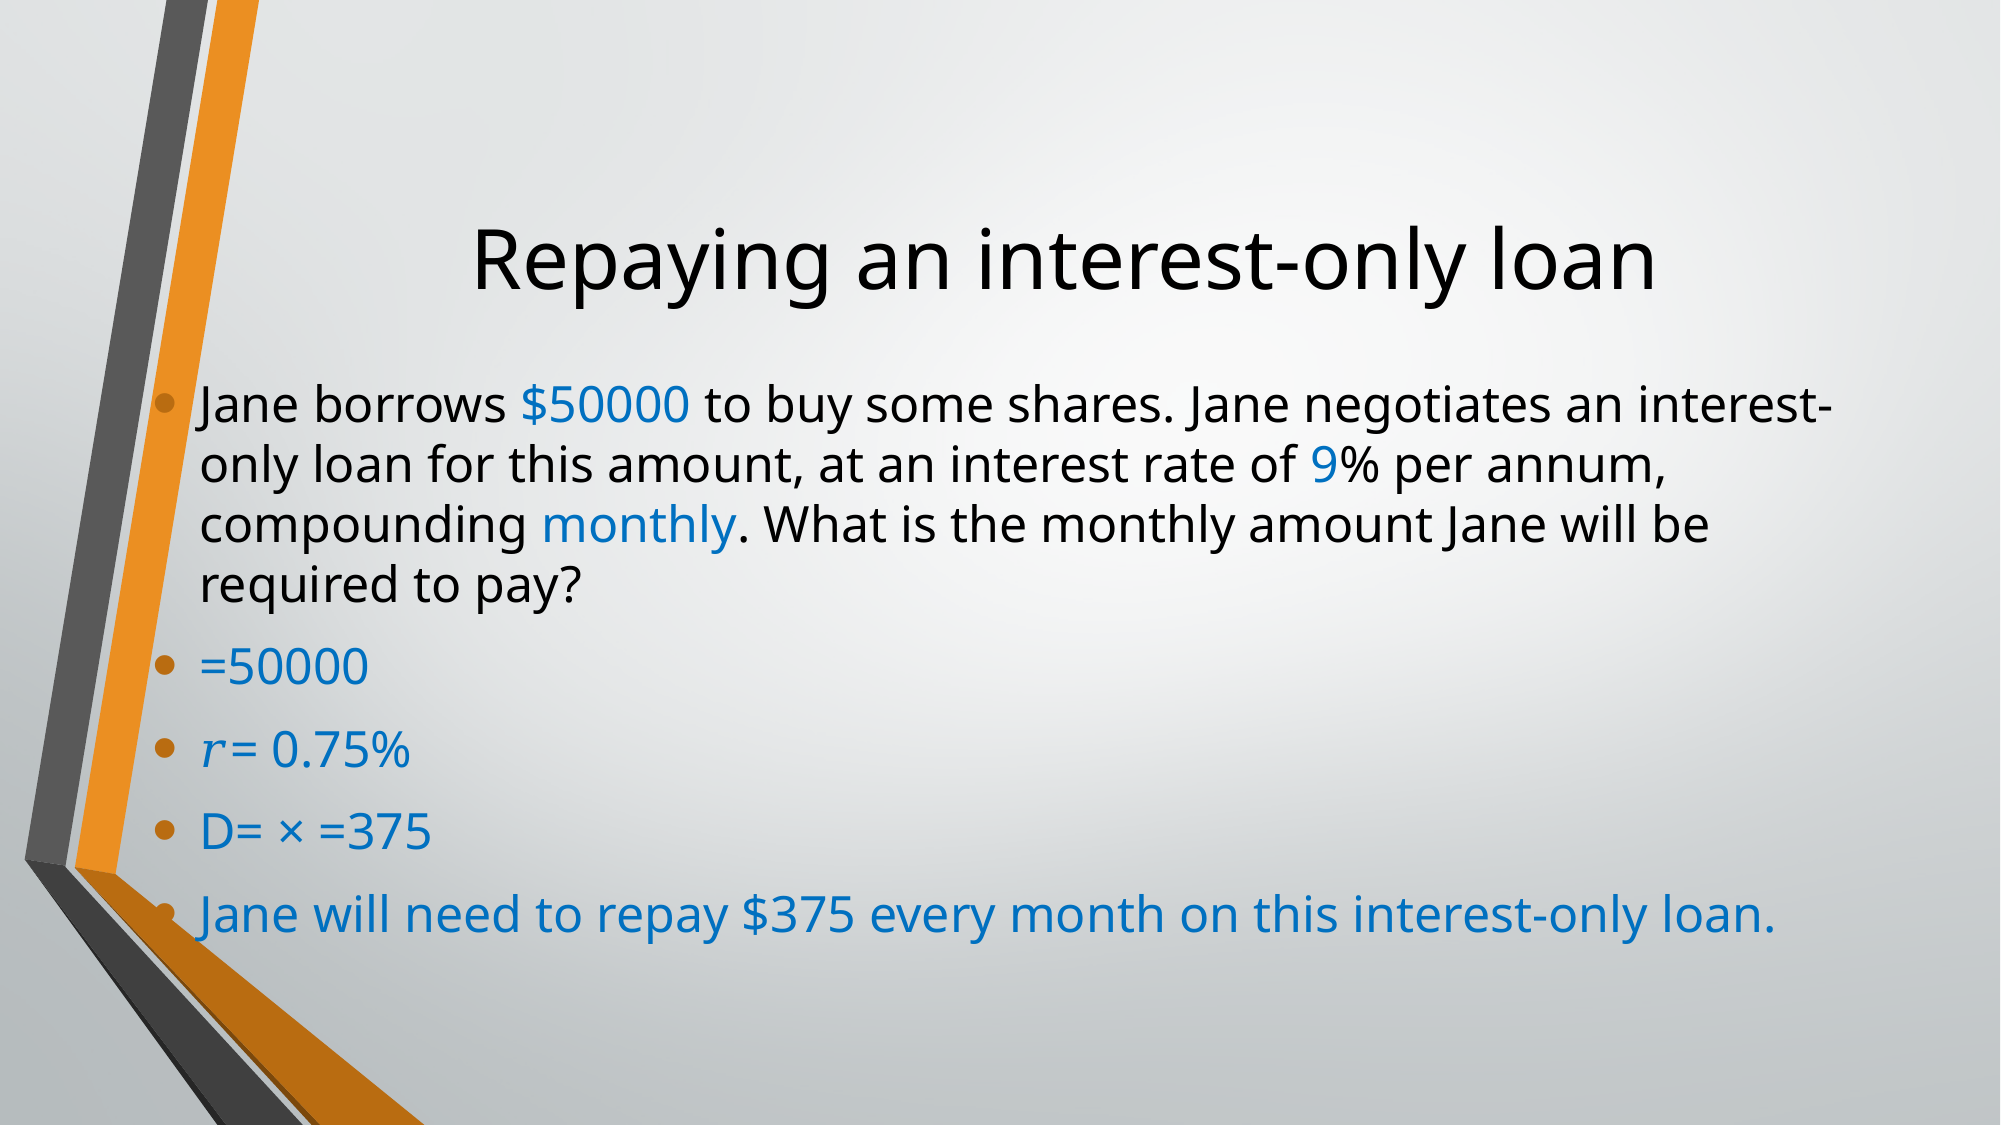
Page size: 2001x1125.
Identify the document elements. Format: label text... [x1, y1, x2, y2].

title Repaying an interest-only loan [243, 112, 1887, 400]
